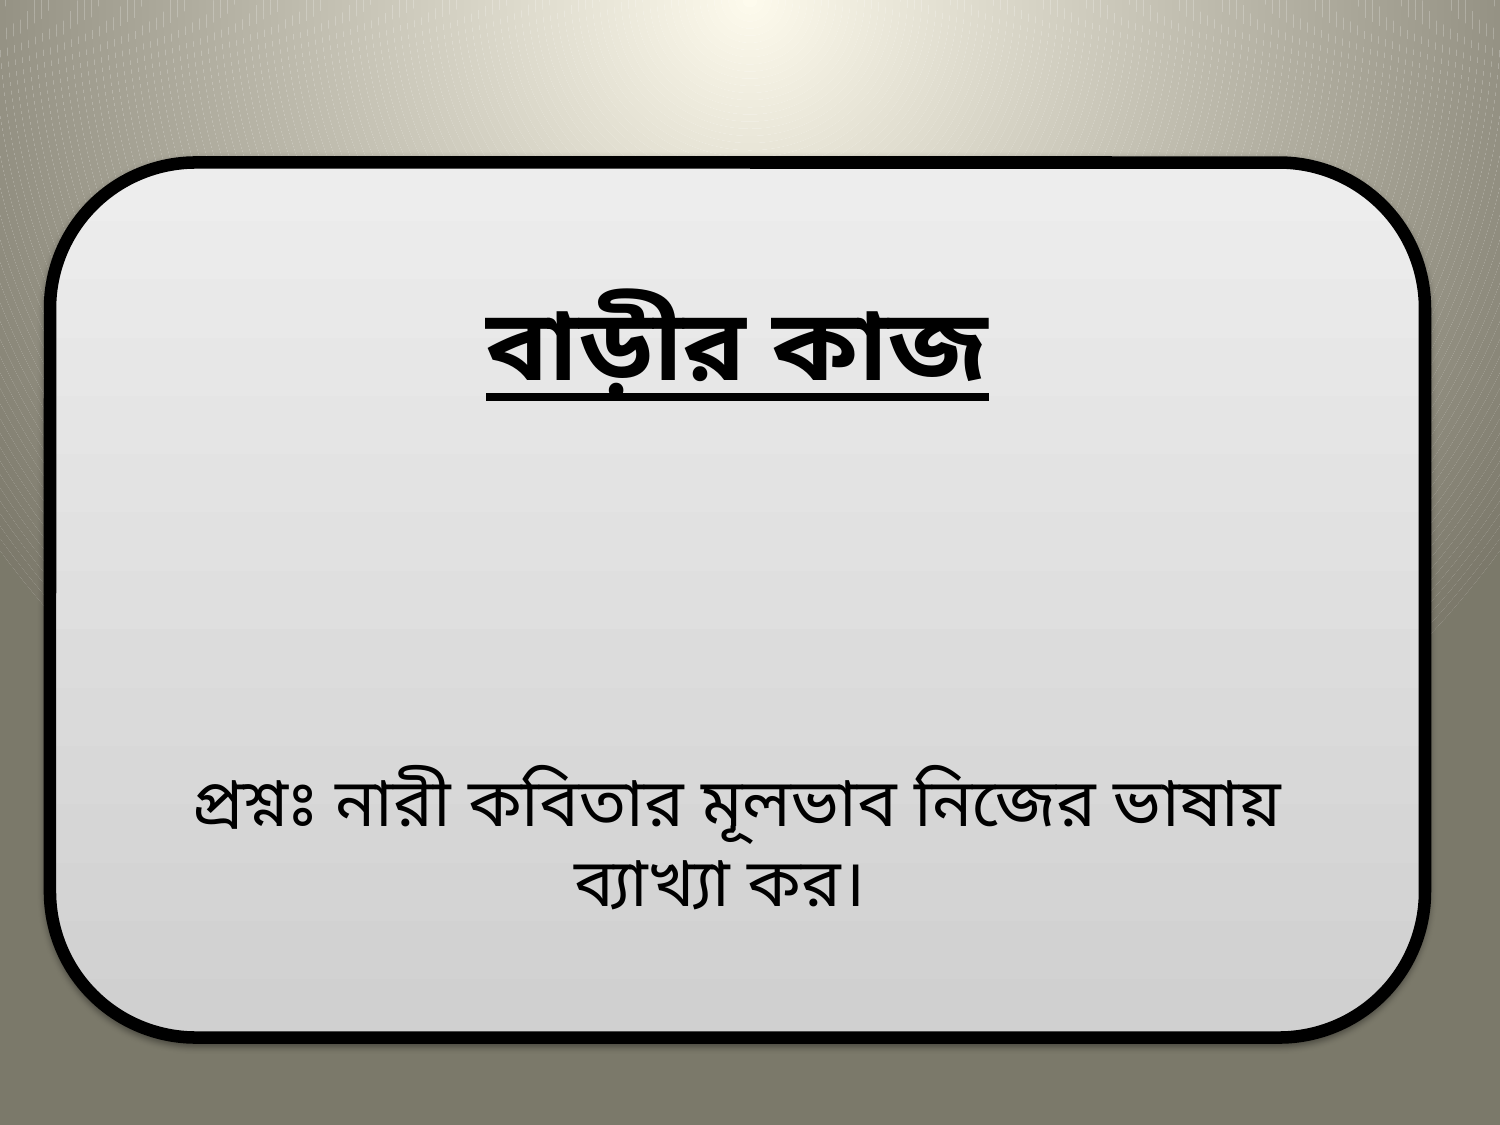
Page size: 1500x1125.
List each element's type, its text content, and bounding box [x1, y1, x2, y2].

text_box বাড়ীর কাজ প্রশ্নঃ নারী কবিতার মূলভাব নিজের ভাষায় ব্যাখ্যা কর। [49, 161, 1426, 1039]
